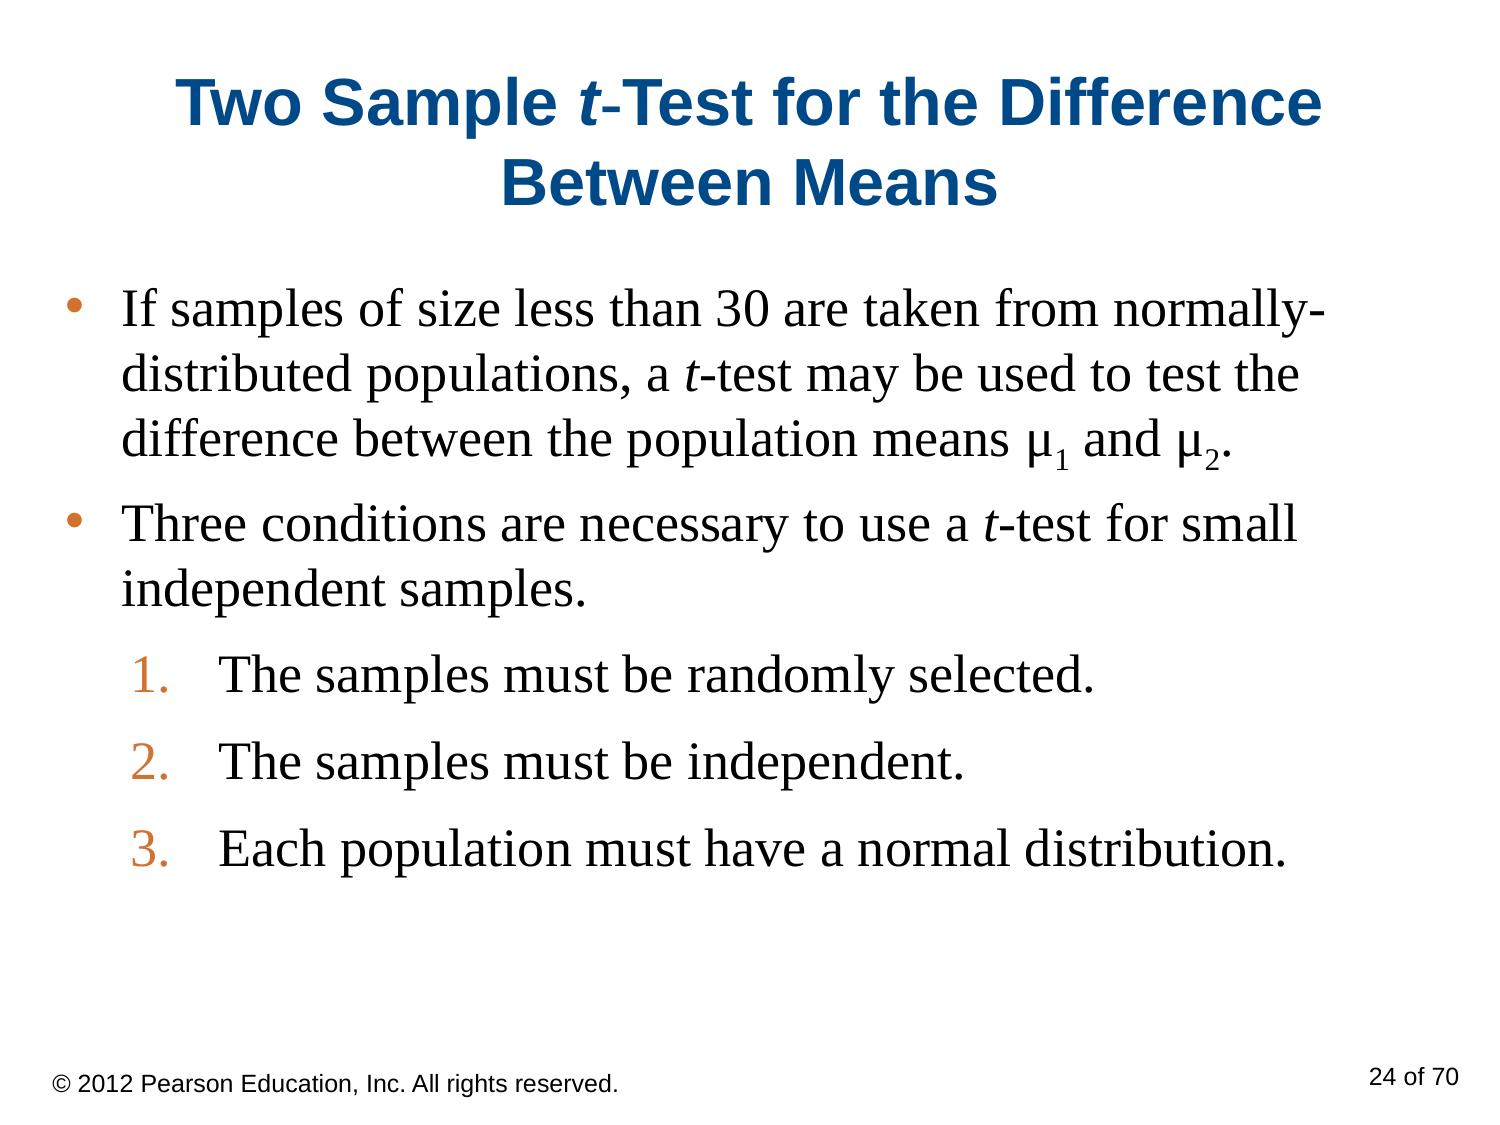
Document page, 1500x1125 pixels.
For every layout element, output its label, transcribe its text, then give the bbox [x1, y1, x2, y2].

title Two Sample t-Test for the Difference Between Means [75, 45, 1425, 233]
text_box © 2012 Pearson Education, Inc. All rights reserved. [37, 1052, 750, 1113]
text_box 24 of 70 [1124, 1052, 1475, 1113]
list If samples of size less than 30 are taken from normally-distributed populations, a t-test may be used to test the difference between the population means μ1 and μ2. Three conditions are necessary to use a t-test for small independent samples. The samples must be randomly selected. The samples must be independent. Each population must have a normal distribution. [50, 265, 1441, 1008]
